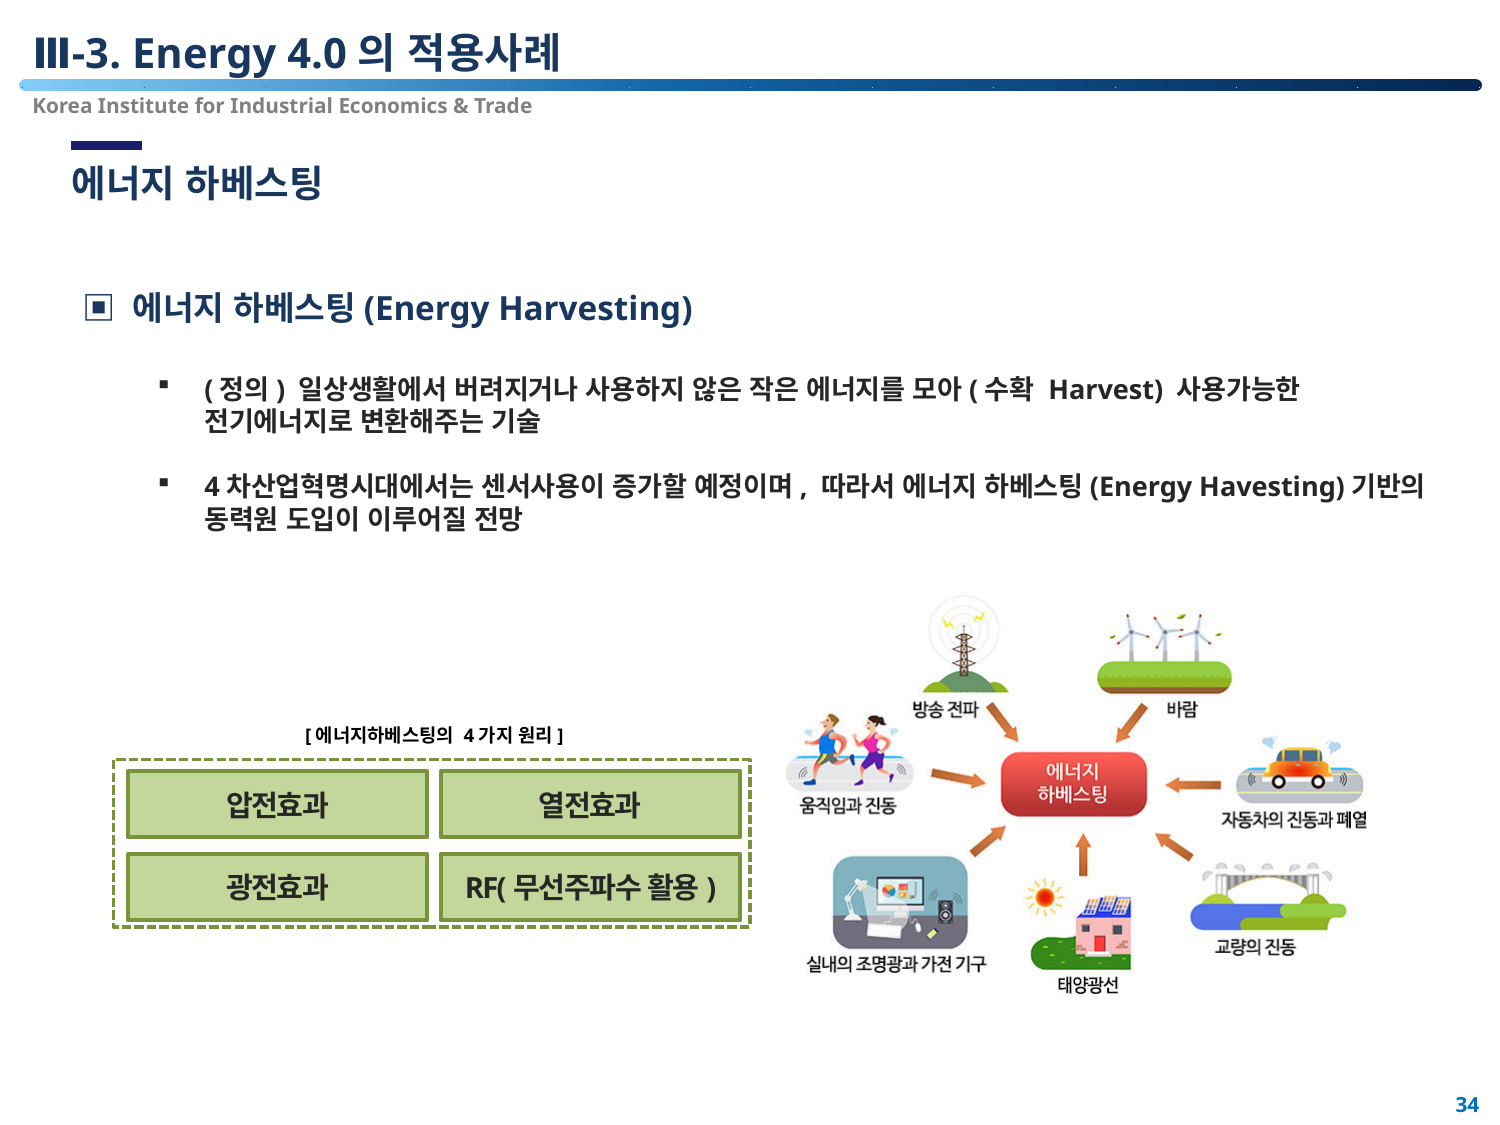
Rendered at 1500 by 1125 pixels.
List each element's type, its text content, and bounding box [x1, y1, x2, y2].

text_box ▣ 에너지 하베스팅(Energy Harvesting) (정의) 일상생활에서 버려지거나 사용하지 않은 작은 에너지를 모아(수확 Harvest) 사용가능한 전기에너지로 변환해주는 기술 4차산업혁명시대에서는 센서사용이 증가할 예정이며, 따라서 에너지 하베스팅(Energy Havesting)기반의 동력원 도입이 이루어질 전망 [66, 278, 1458, 1050]
picture [774, 583, 1376, 1036]
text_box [17, 19, 1483, 126]
text_box 34 [1440, 1084, 1500, 1125]
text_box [113, 715, 751, 928]
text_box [52, 145, 343, 214]
